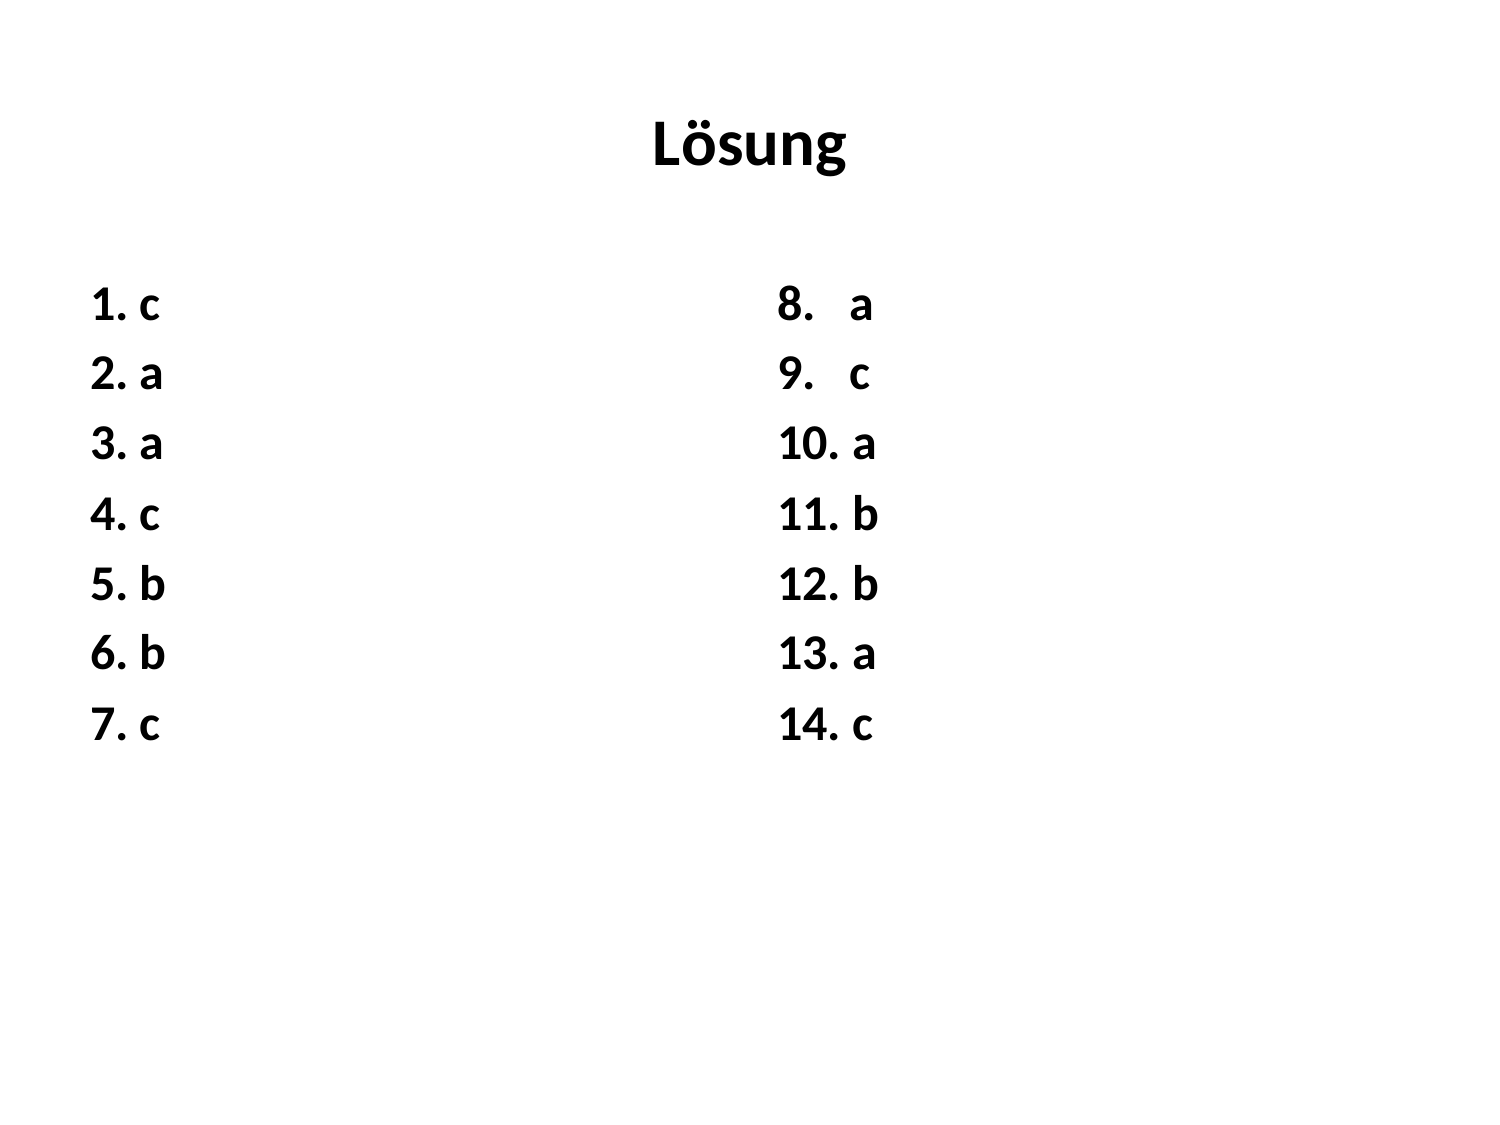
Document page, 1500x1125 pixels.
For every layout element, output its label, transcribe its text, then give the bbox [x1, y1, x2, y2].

list 8. a 9. c 10. a 11. b 12. b 13. a 14. c [762, 262, 1425, 1005]
title Lösung [75, 45, 1425, 233]
list 1. c 2. a 3. a 4. c 5. b 6. b 7. c [75, 262, 738, 1005]
